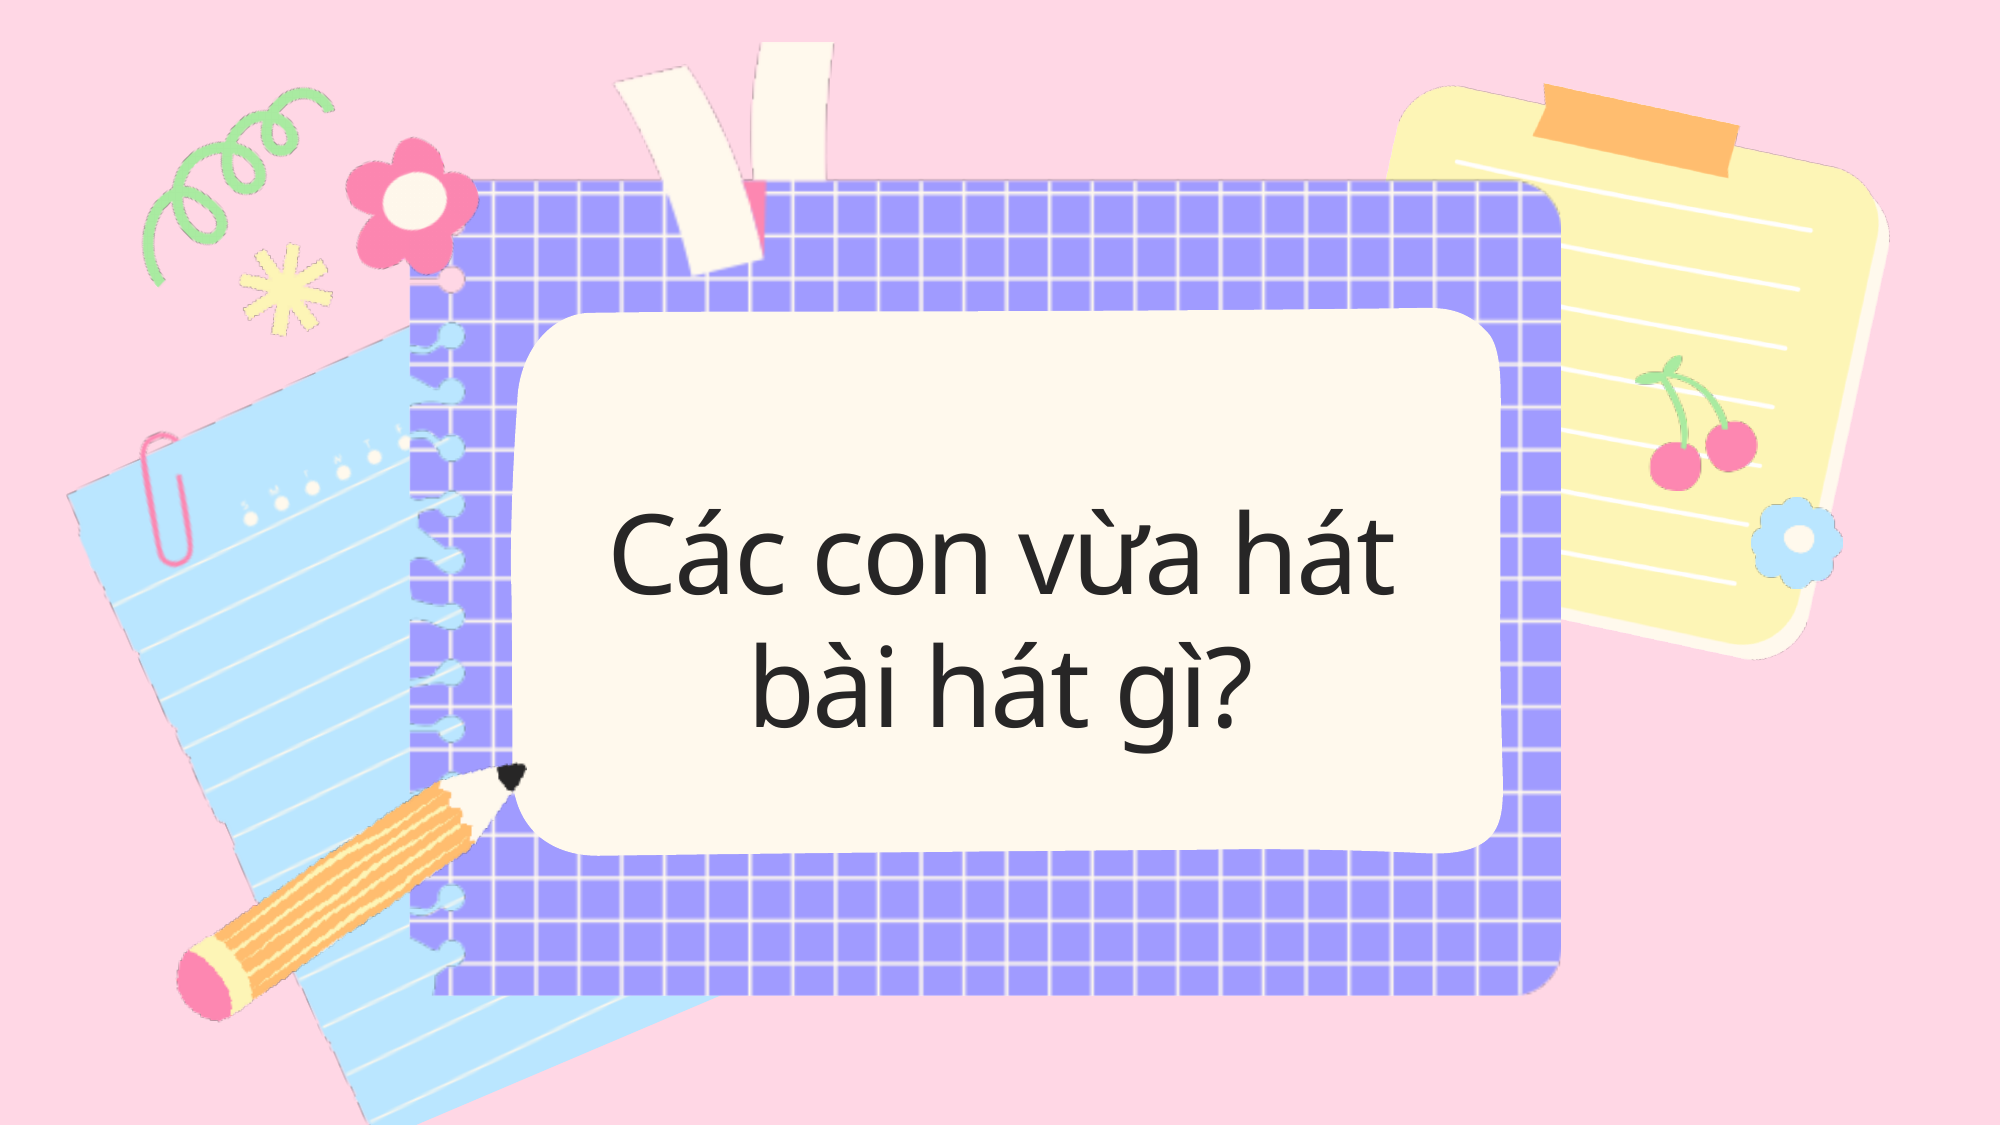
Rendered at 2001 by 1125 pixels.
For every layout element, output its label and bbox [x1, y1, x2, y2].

picture [53, 0, 1907, 1125]
text_box [510, 307, 1504, 856]
picture [226, 232, 344, 349]
